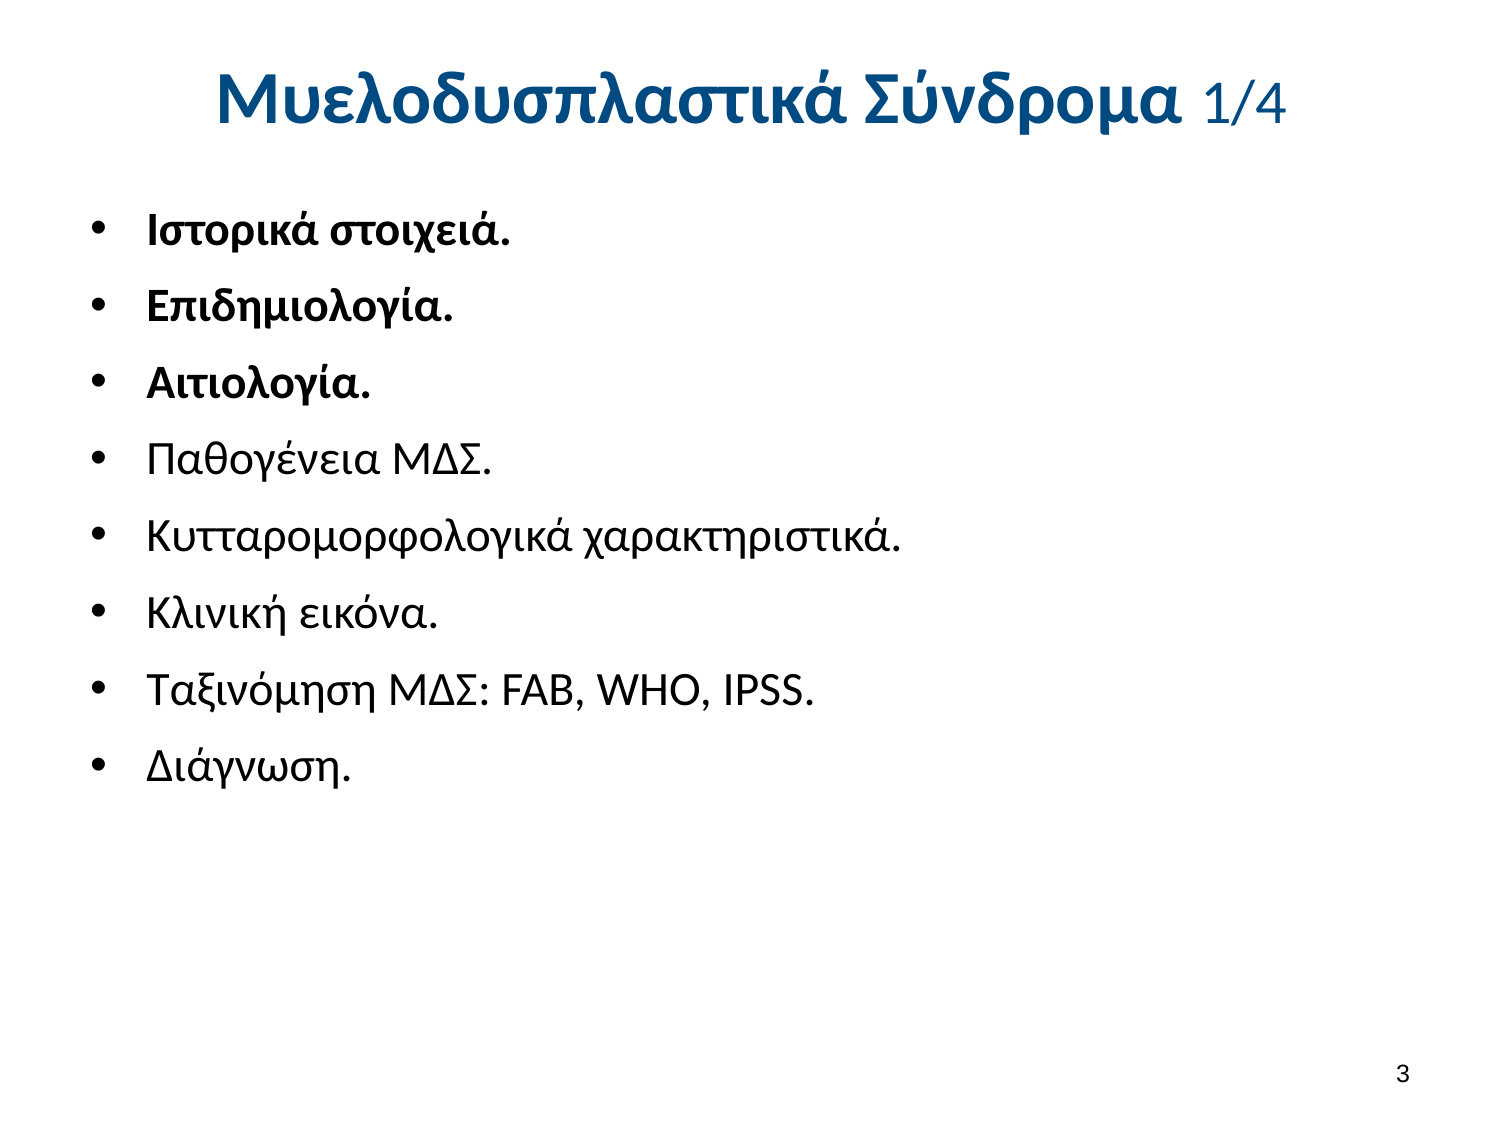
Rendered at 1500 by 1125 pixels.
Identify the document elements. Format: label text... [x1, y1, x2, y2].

title Μυελοδυσπλαστικά Σύνδρομα 1/4 [76, 19, 1427, 169]
list Ιστορικά στοιχειά. Επιδημιολογία. Αιτιολογία. Παθογένεια ΜΔΣ. Κυτταρομορφολογικά χαρακτηριστικά. Κλινική εικόνα. Ταξινόμηση ΜΔΣ: FAB, WHO, IPSS. Διάγνωση. [75, 196, 1425, 1024]
slide_number 2 [1074, 1042, 1425, 1103]
